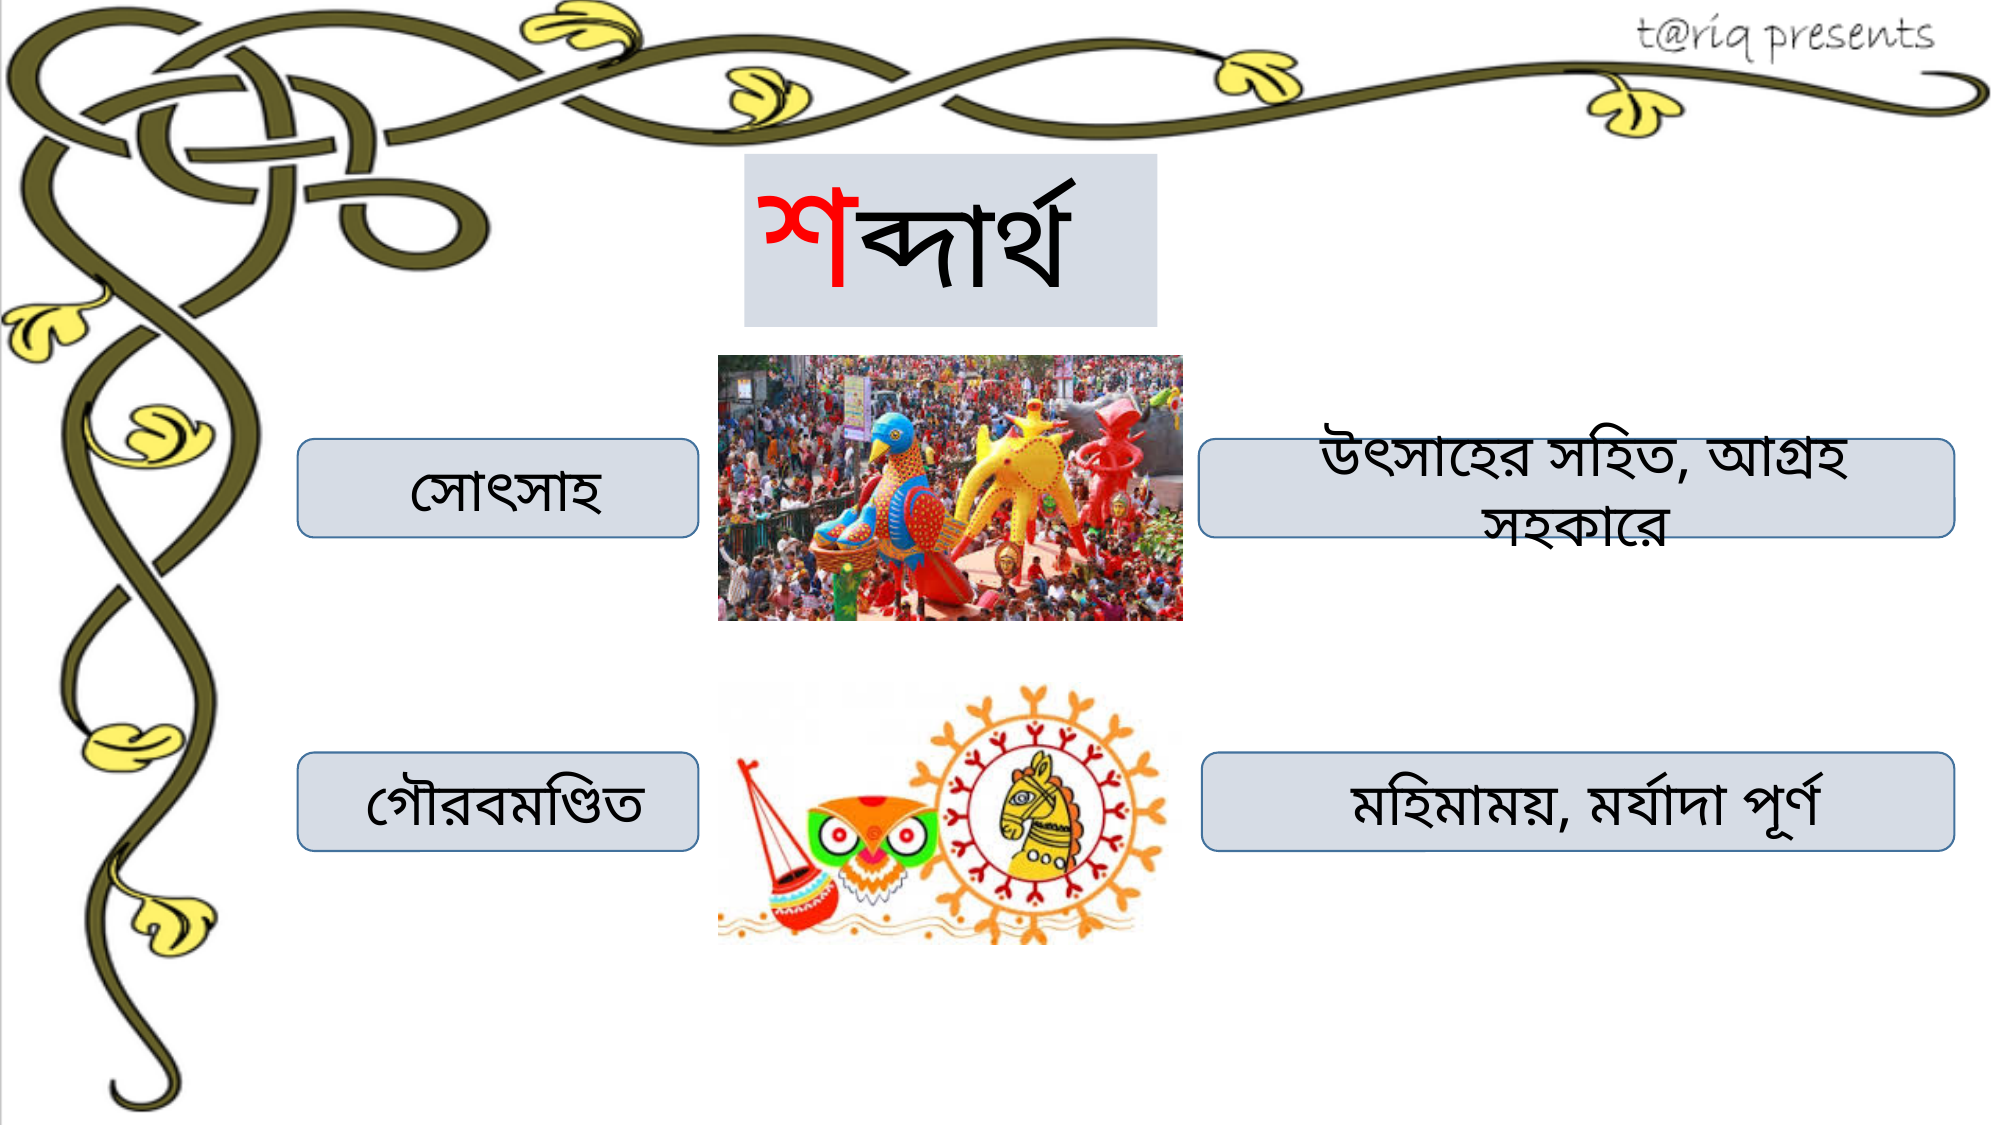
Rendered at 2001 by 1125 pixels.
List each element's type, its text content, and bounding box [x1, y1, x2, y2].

title শব্দার্থ [744, 153, 1158, 327]
text_box গৌরবমণ্ডিত [296, 751, 700, 853]
picture [0, 0, 2001, 1125]
text_box উৎসাহের সহিত, আগ্রহ সহকারে [1197, 437, 1956, 539]
text_box সোৎসাহ [296, 437, 700, 539]
text_box মহিমাময়, মর্যাদা পূর্ণ [1200, 751, 1956, 853]
